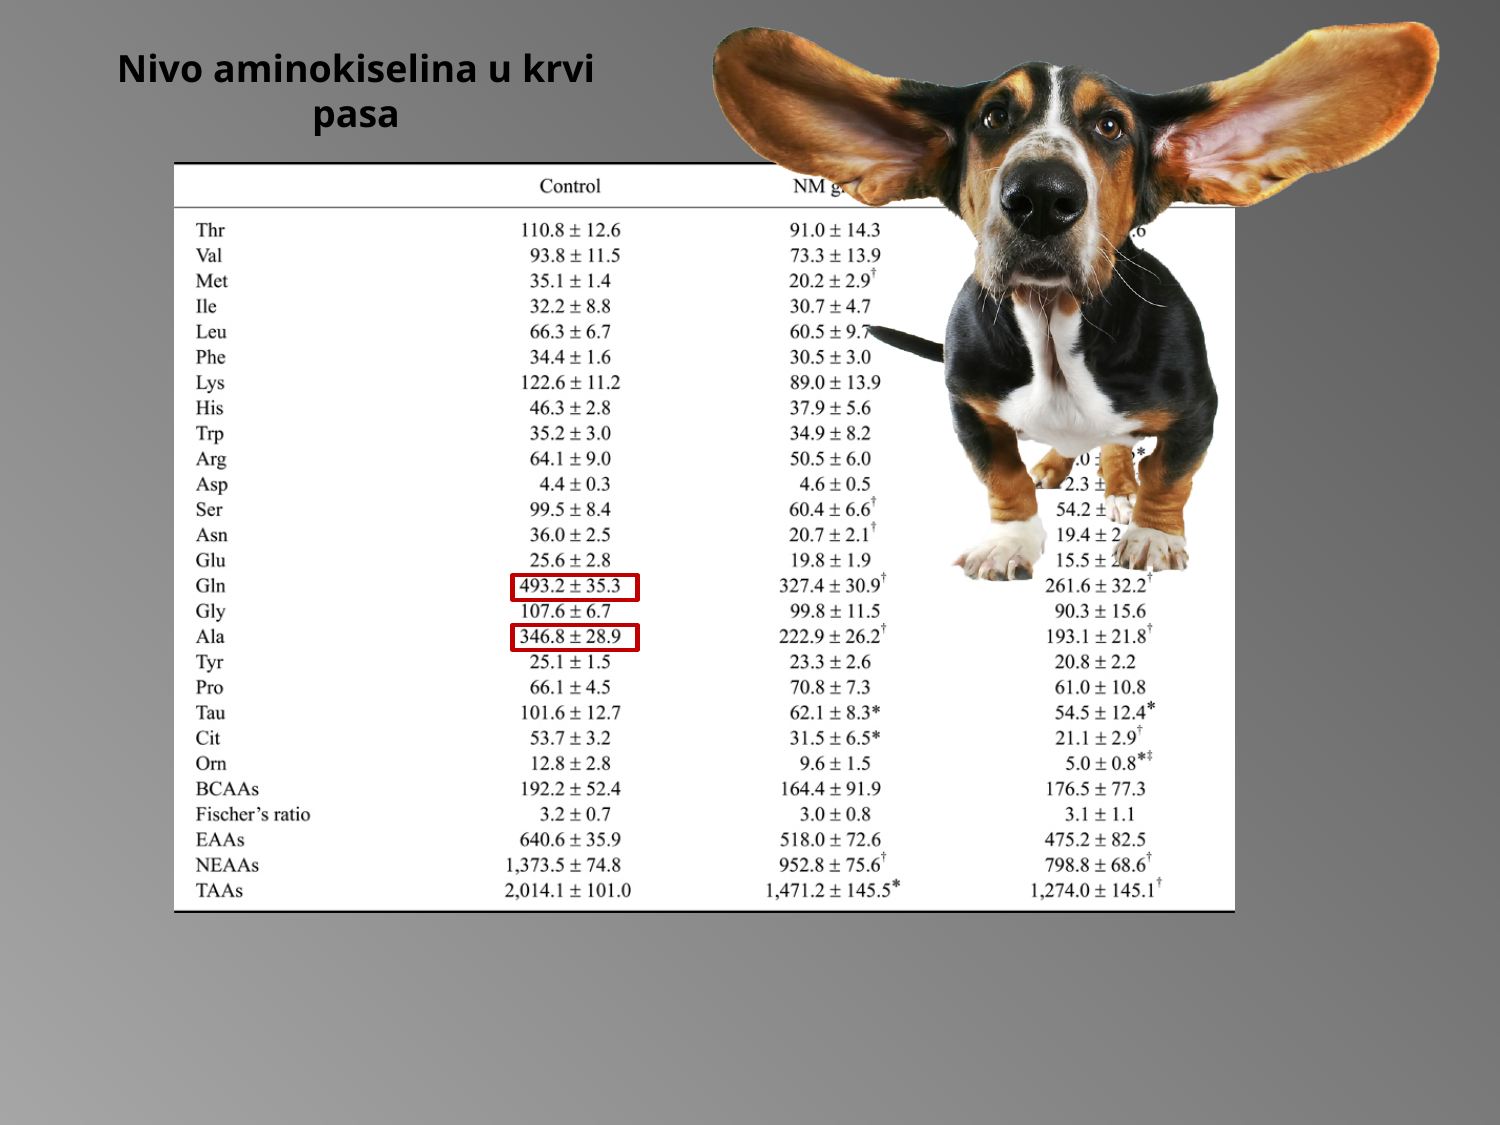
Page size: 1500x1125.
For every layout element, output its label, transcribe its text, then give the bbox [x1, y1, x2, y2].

picture [174, 0, 1500, 913]
text_box Nivo aminokiselina u krvi pasa [62, 37, 582, 143]
